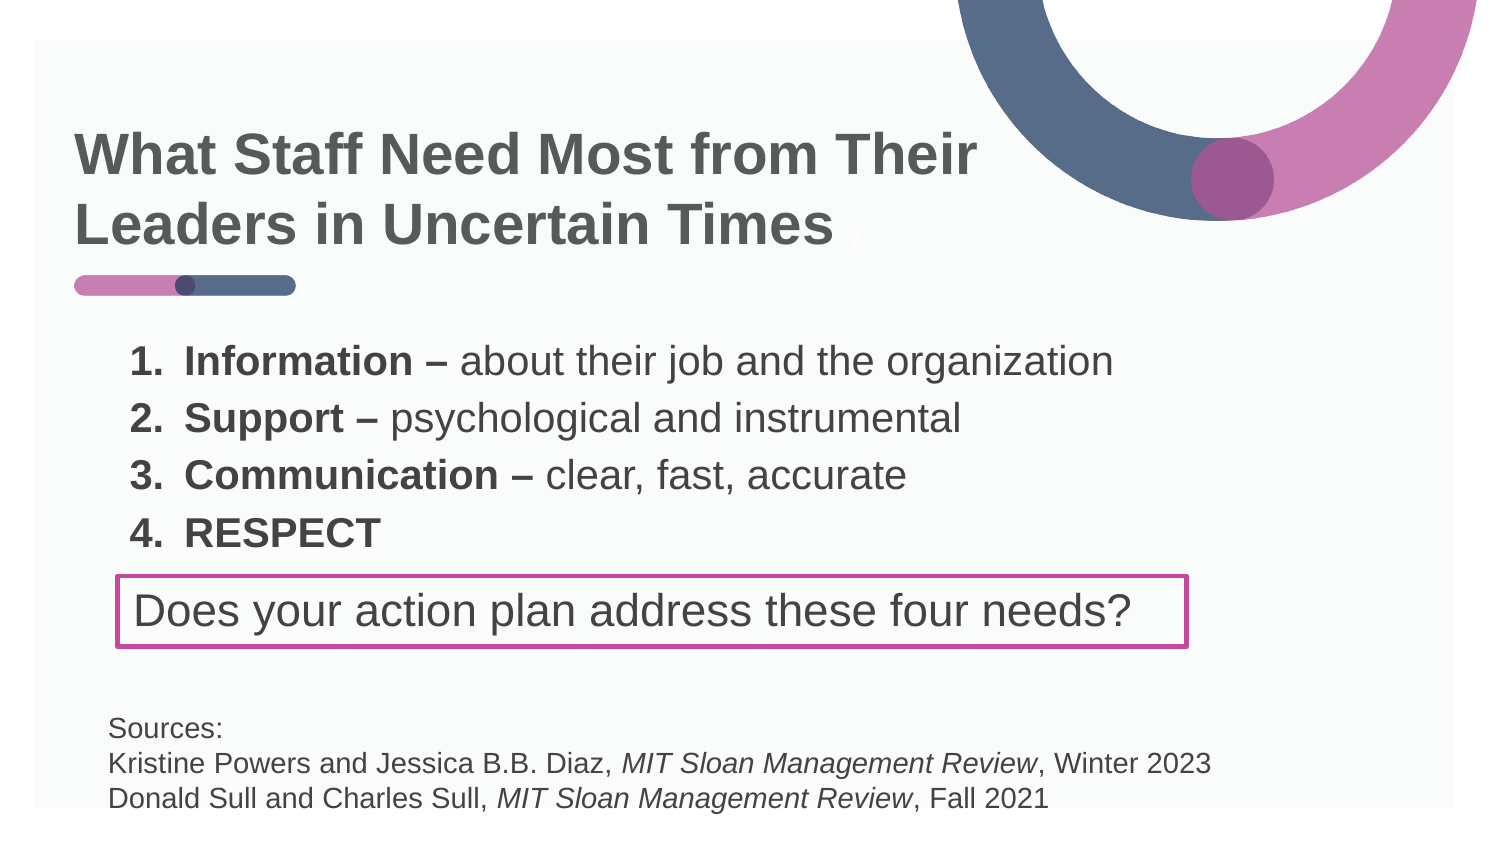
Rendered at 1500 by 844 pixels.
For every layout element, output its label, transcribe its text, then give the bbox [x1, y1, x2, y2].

list Information – about their job and the organization Support – psychological and instrumental Communication – clear, fast, accurate RESPECT [94, 310, 1353, 616]
list Sources: Kristine Powers and Jessica B.B. Diaz, MIT Sloan Management Review, Winter 2023 Donald Sull and Charles Sull, MIT Sloan Management Review, Fall 2021 [92, 694, 1449, 816]
picture [955, 0, 1480, 221]
list Does your action plan address these four needs? [118, 565, 1182, 636]
picture [74, 275, 296, 296]
title What Staff Need Most from Their Leaders in Uncertain Times 2 [59, 101, 1042, 196]
